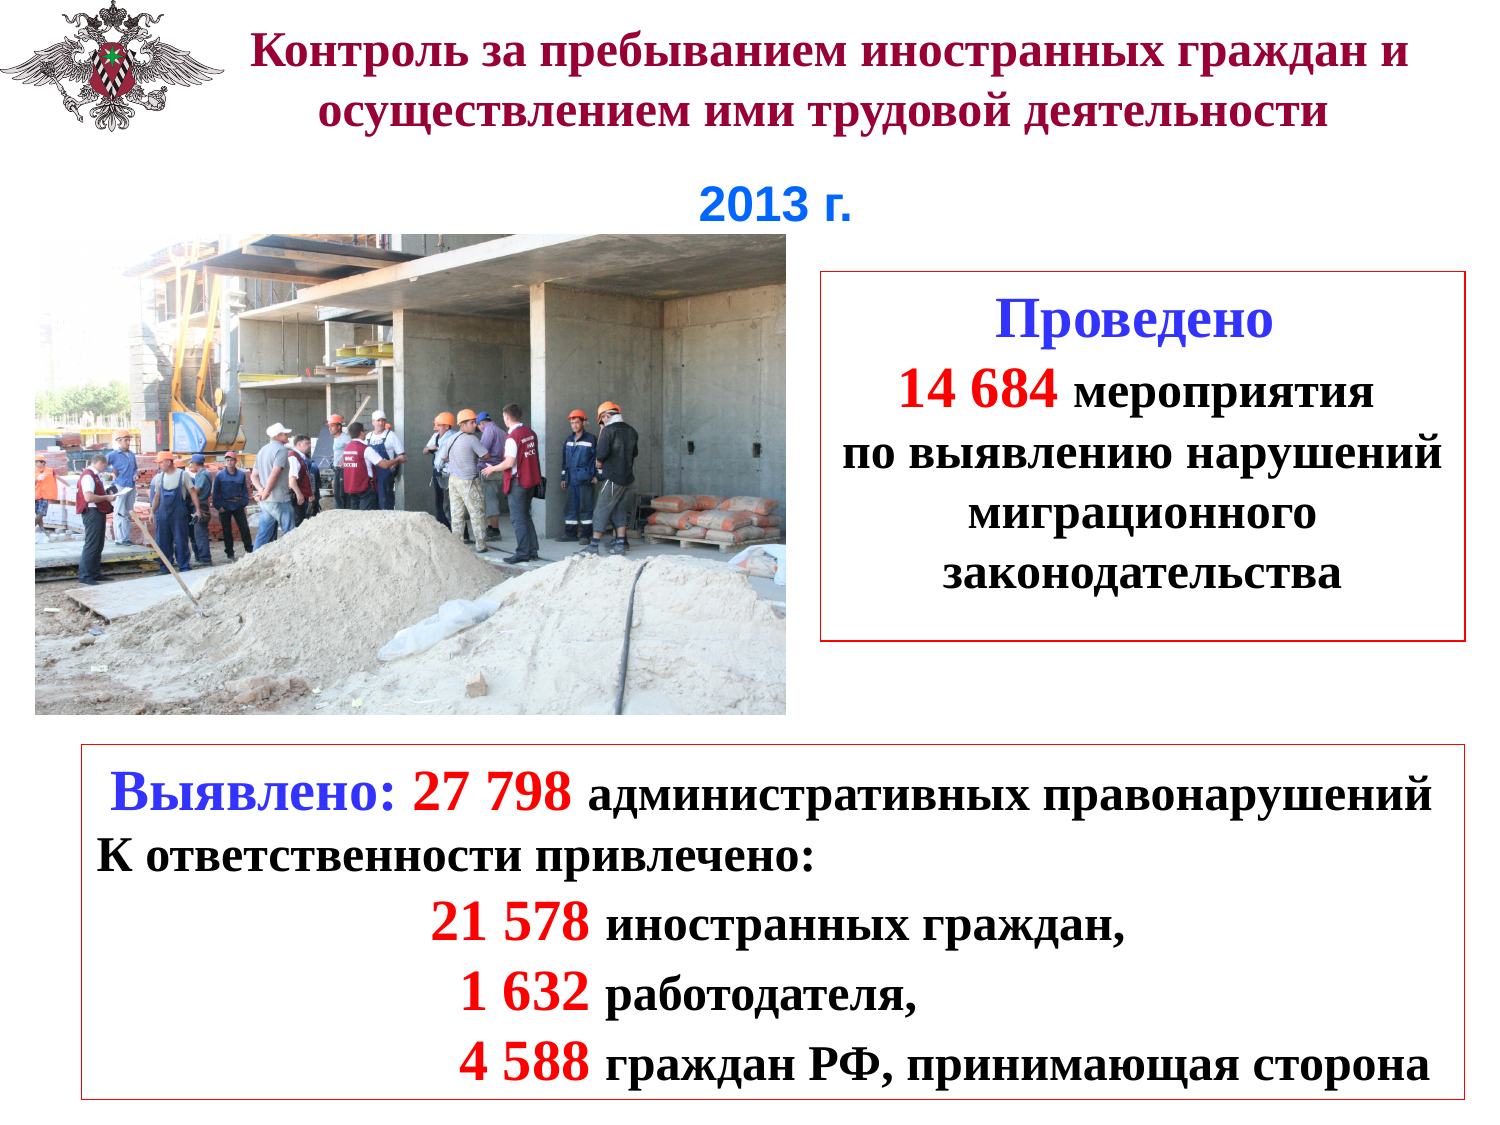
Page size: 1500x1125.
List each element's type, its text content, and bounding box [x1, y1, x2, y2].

text_box 2013 г. [656, 163, 896, 239]
text_box Проведено 14 684 мероприятия по выявлению нарушений миграционного законодательства [820, 271, 1465, 642]
text_box Выявлено: 27 798 административных правонарушений К ответственности привлечено: 21 578 иностранных граждан, 1 632 работодателя, 4 588 граждан РФ, принимающая сторона [81, 744, 1465, 1100]
picture [34, 234, 786, 716]
title Контроль за пребыванием иностранных граждан и осуществлением ими трудовой деятельности [159, 0, 1500, 154]
picture [0, 0, 225, 133]
